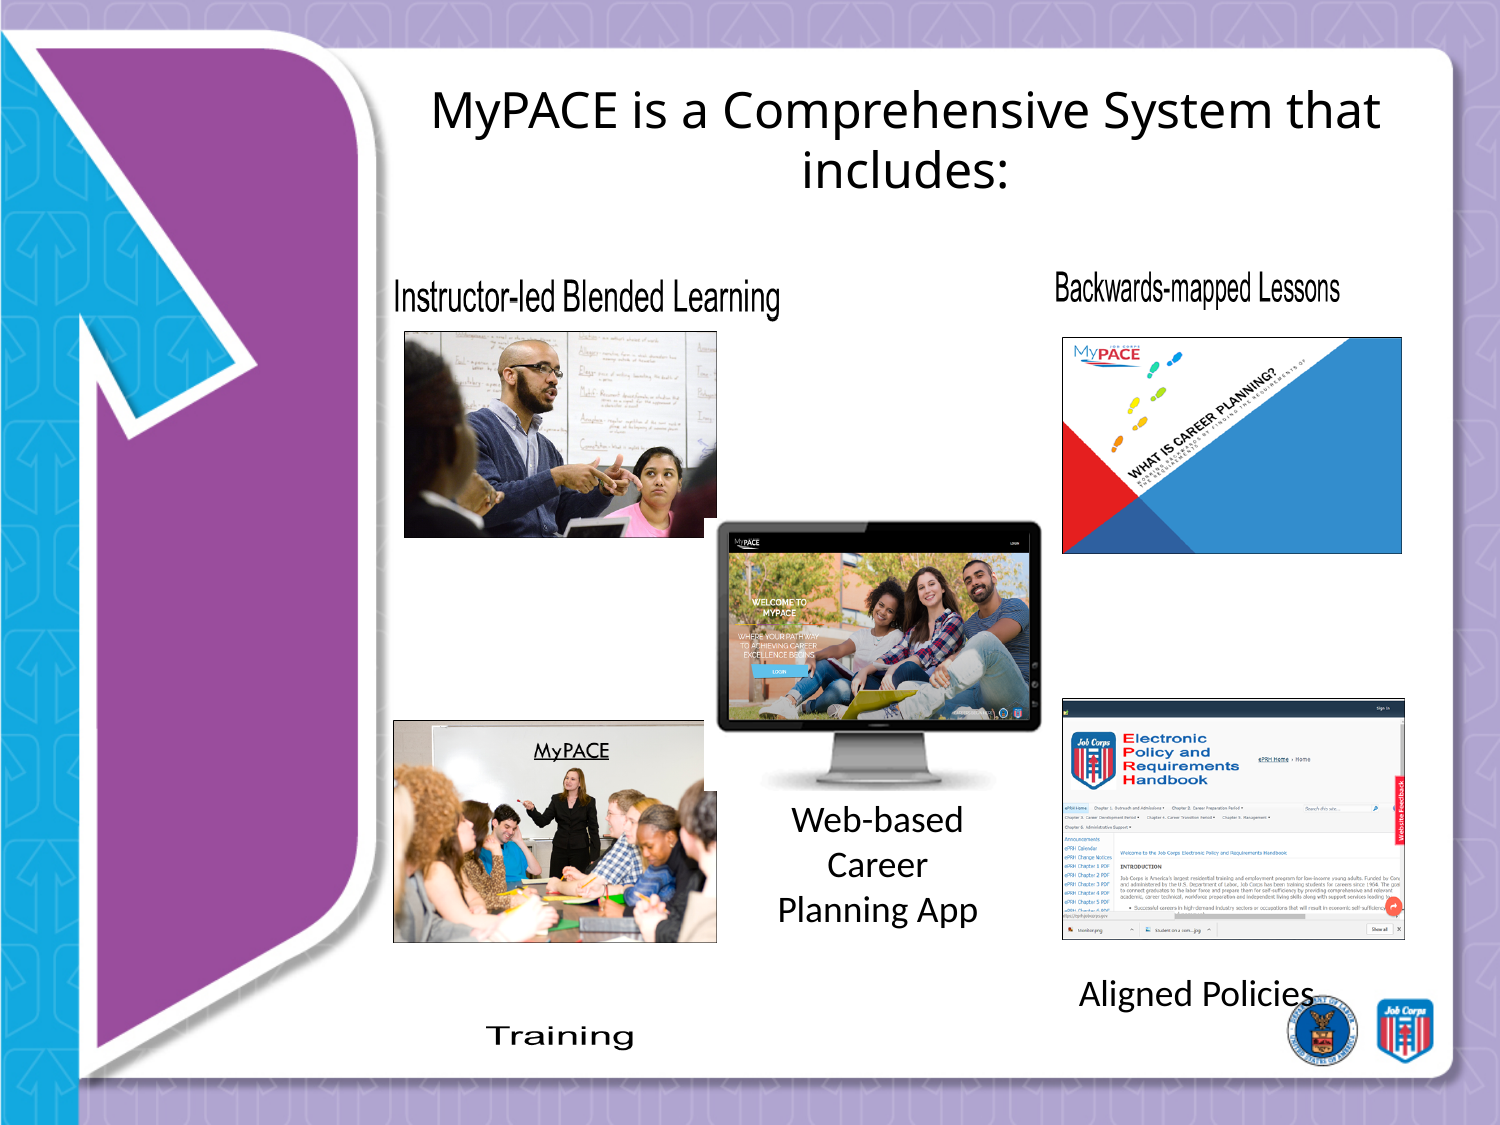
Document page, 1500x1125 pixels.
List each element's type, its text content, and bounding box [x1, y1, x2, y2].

text_box Web-based Career Planning App [762, 801, 994, 938]
picture [0, 0, 1500, 1125]
text_box Aligned Policies [1064, 961, 1331, 1022]
title MyPACE is a Comprehensive System that includes: [387, 45, 1425, 233]
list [404, 358, 717, 538]
